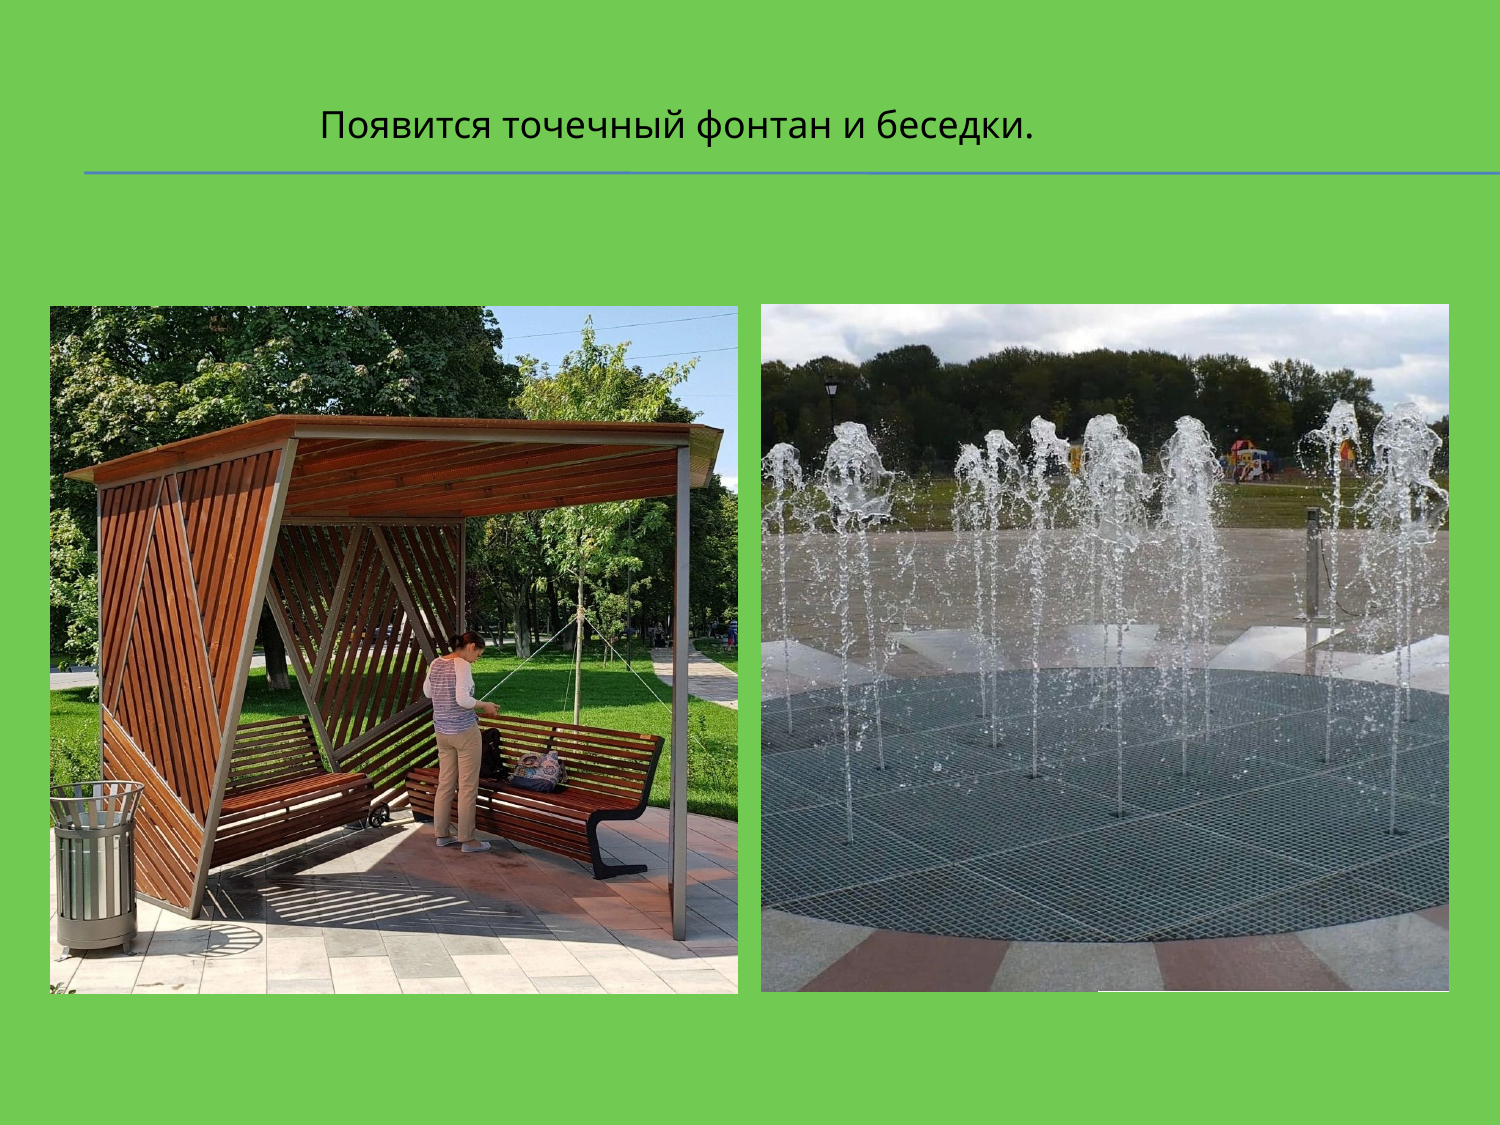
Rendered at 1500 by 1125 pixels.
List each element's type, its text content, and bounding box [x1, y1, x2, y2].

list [49, 306, 738, 994]
text_box Появится точечный фонтан и беседки. [304, 93, 1090, 154]
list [761, 304, 1449, 992]
